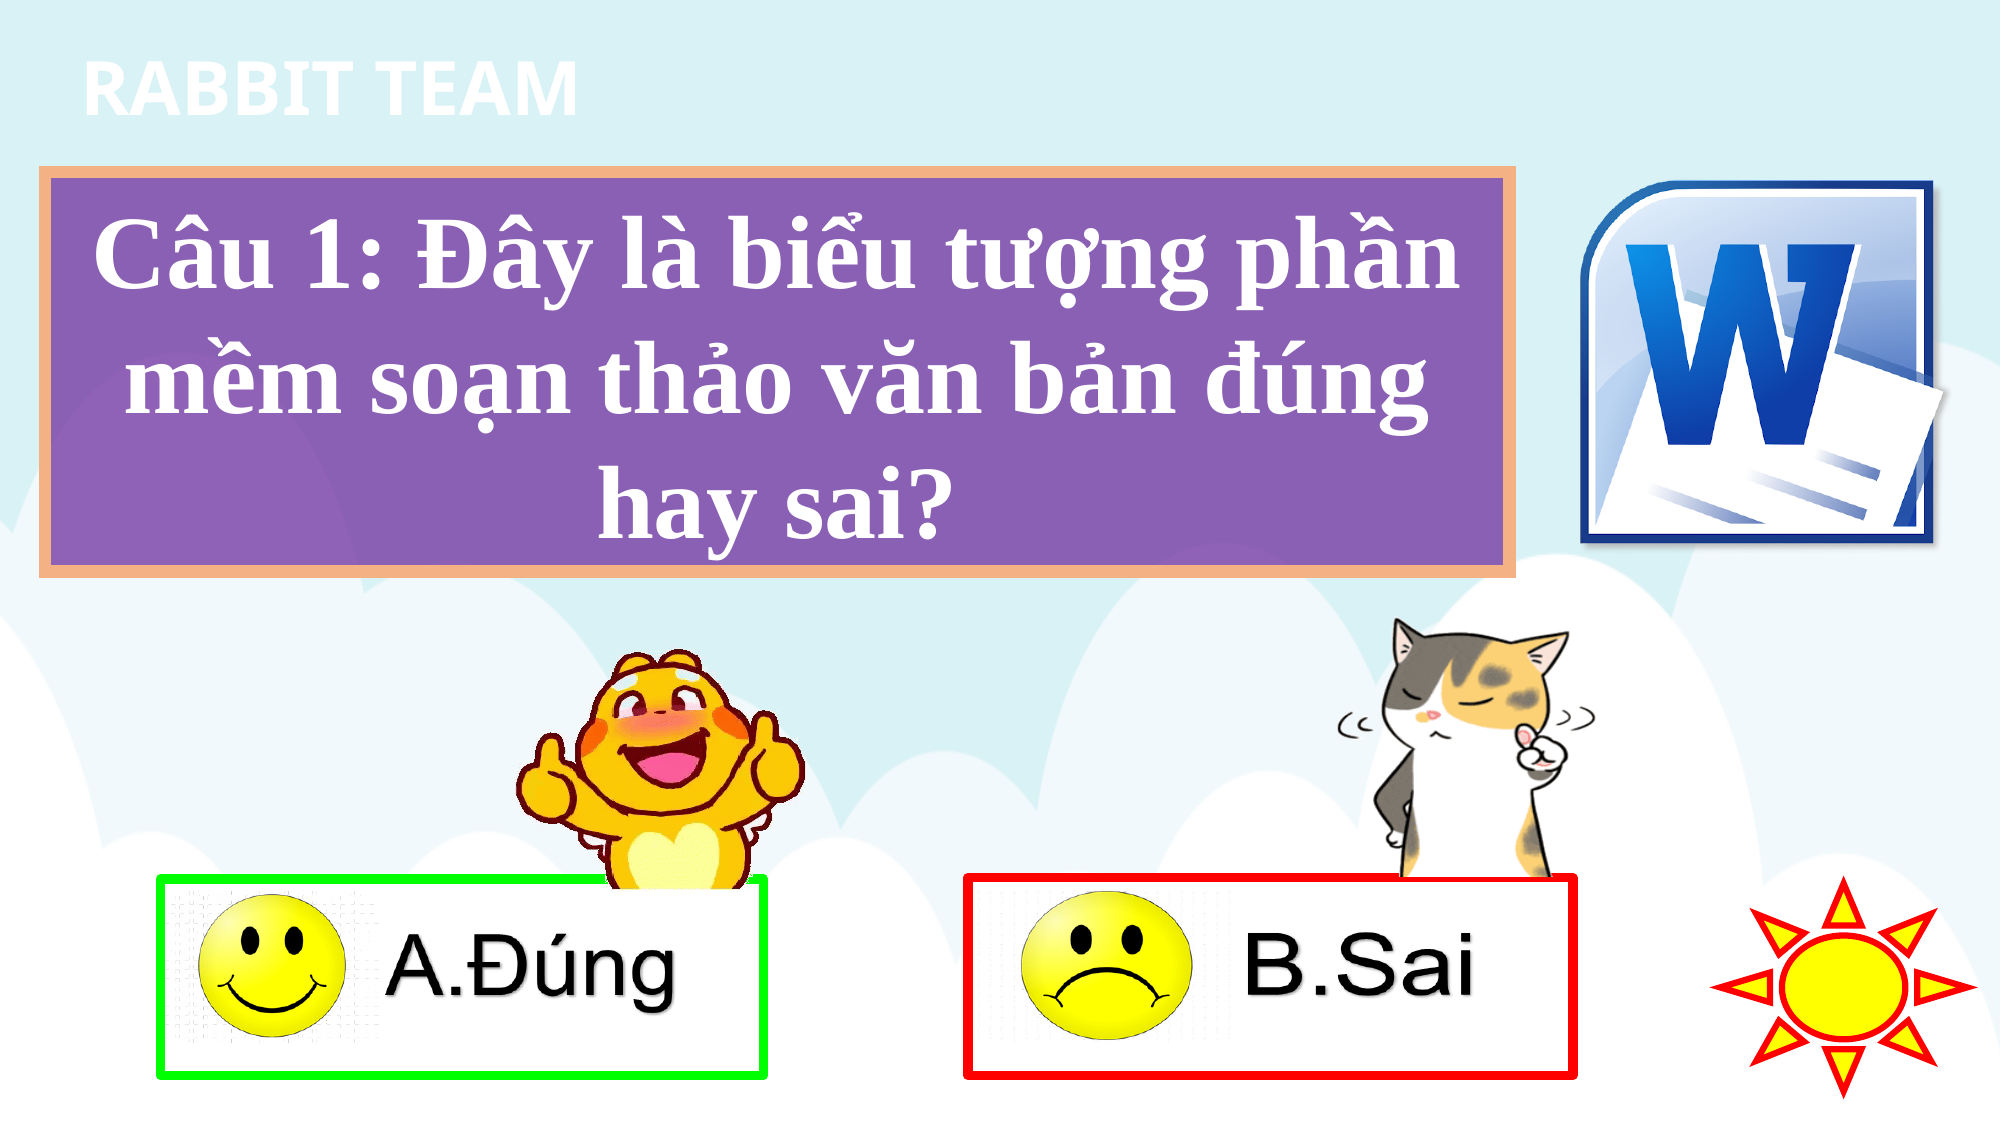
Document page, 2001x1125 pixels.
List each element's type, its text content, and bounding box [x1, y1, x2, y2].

text_box RABBIT TEAM [65, 33, 598, 138]
picture [1318, 603, 1613, 877]
text_box [1881, 1019, 1934, 1063]
text_box [1881, 911, 1934, 956]
text_box [1716, 971, 1772, 1004]
text_box Câu 1: Đây là biểu tượng phần mềm soạn thảo văn bản đúng hay sai? [44, 171, 1510, 572]
text_box [1780, 934, 1907, 1041]
picture [1578, 177, 1955, 555]
text_box [1754, 1019, 1807, 1063]
picture [972, 882, 1569, 1071]
picture [165, 619, 866, 1071]
text_box [1754, 911, 1807, 956]
text_box [1824, 1048, 1863, 1094]
text_box [1824, 880, 1863, 927]
text_box [1916, 971, 1971, 1004]
